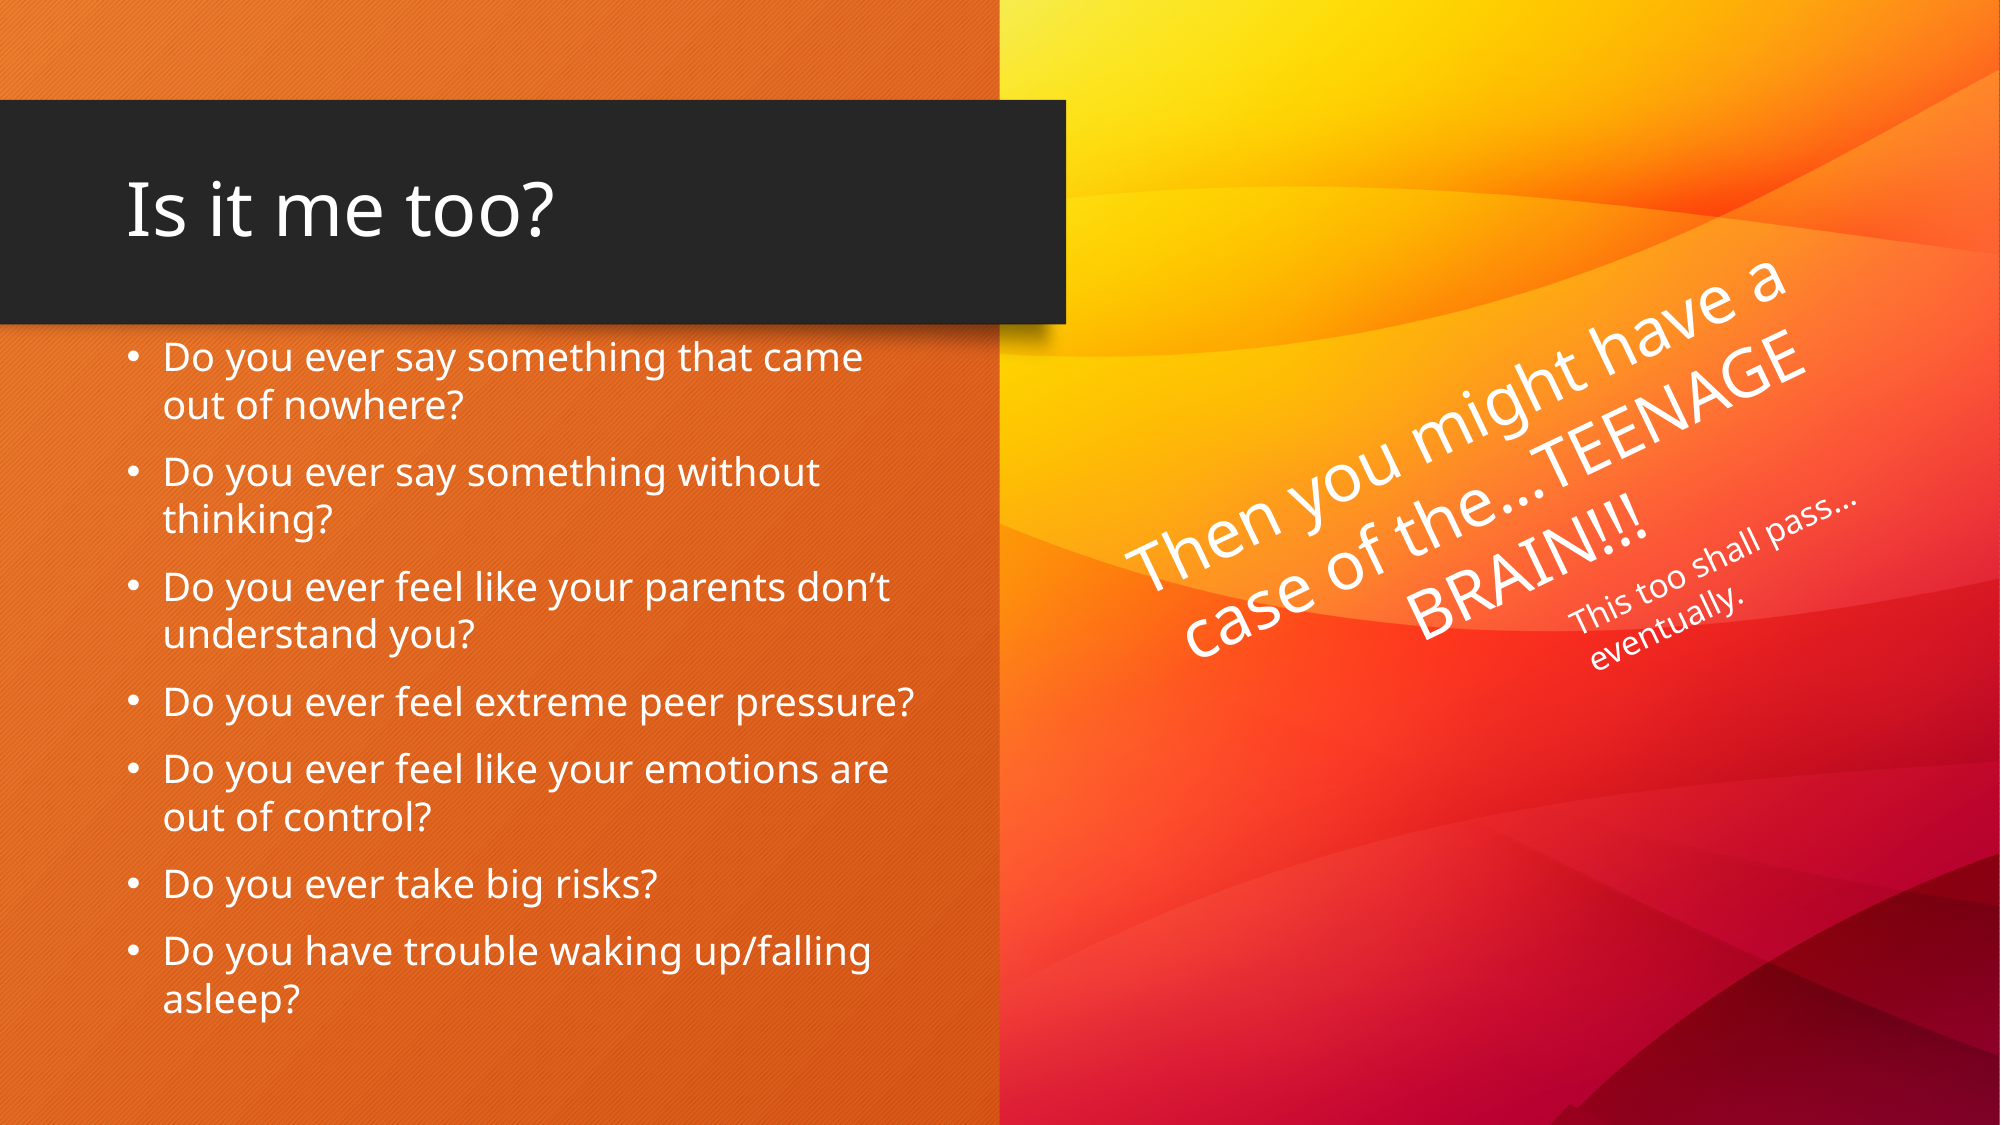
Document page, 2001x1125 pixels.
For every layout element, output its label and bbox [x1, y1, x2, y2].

text_box [0, 367, 999, 1125]
picture [0, 0, 2000, 1125]
text_box [0, 0, 999, 322]
